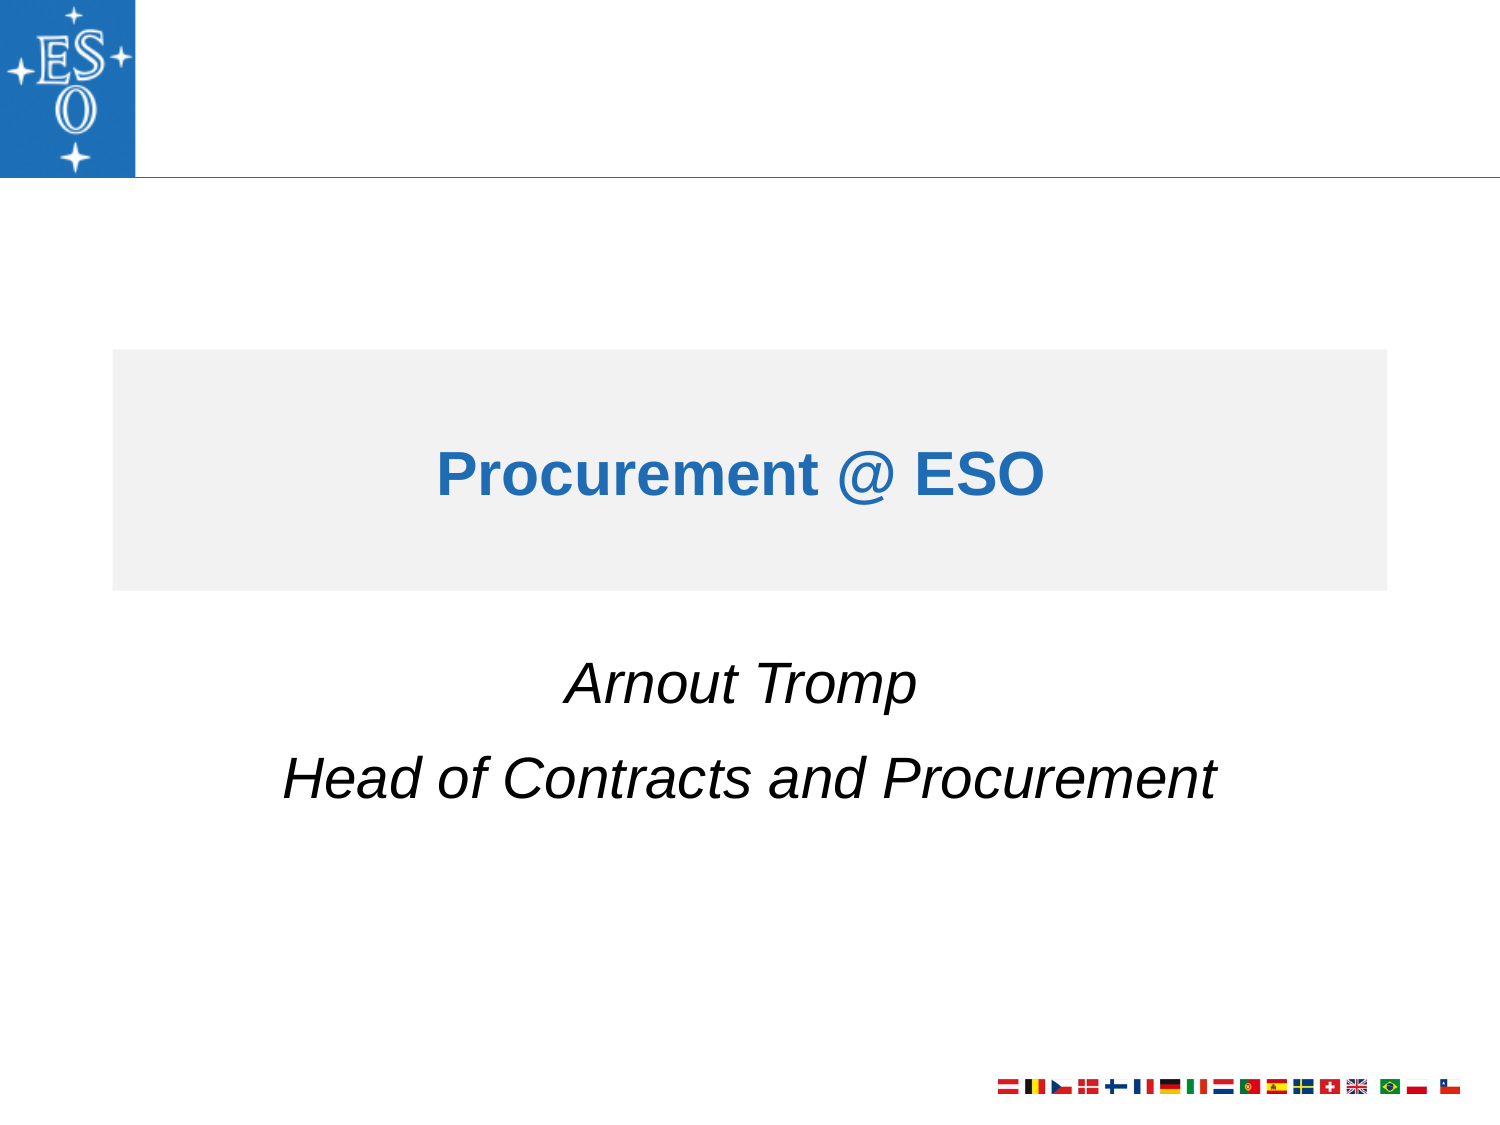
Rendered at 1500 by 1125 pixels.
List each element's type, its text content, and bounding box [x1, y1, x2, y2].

subtitle Arnout Tromp Head of Contracts and Procurement [225, 637, 1275, 925]
title Procurement @ ESO [112, 349, 1388, 591]
picture [998, 1079, 1460, 1094]
